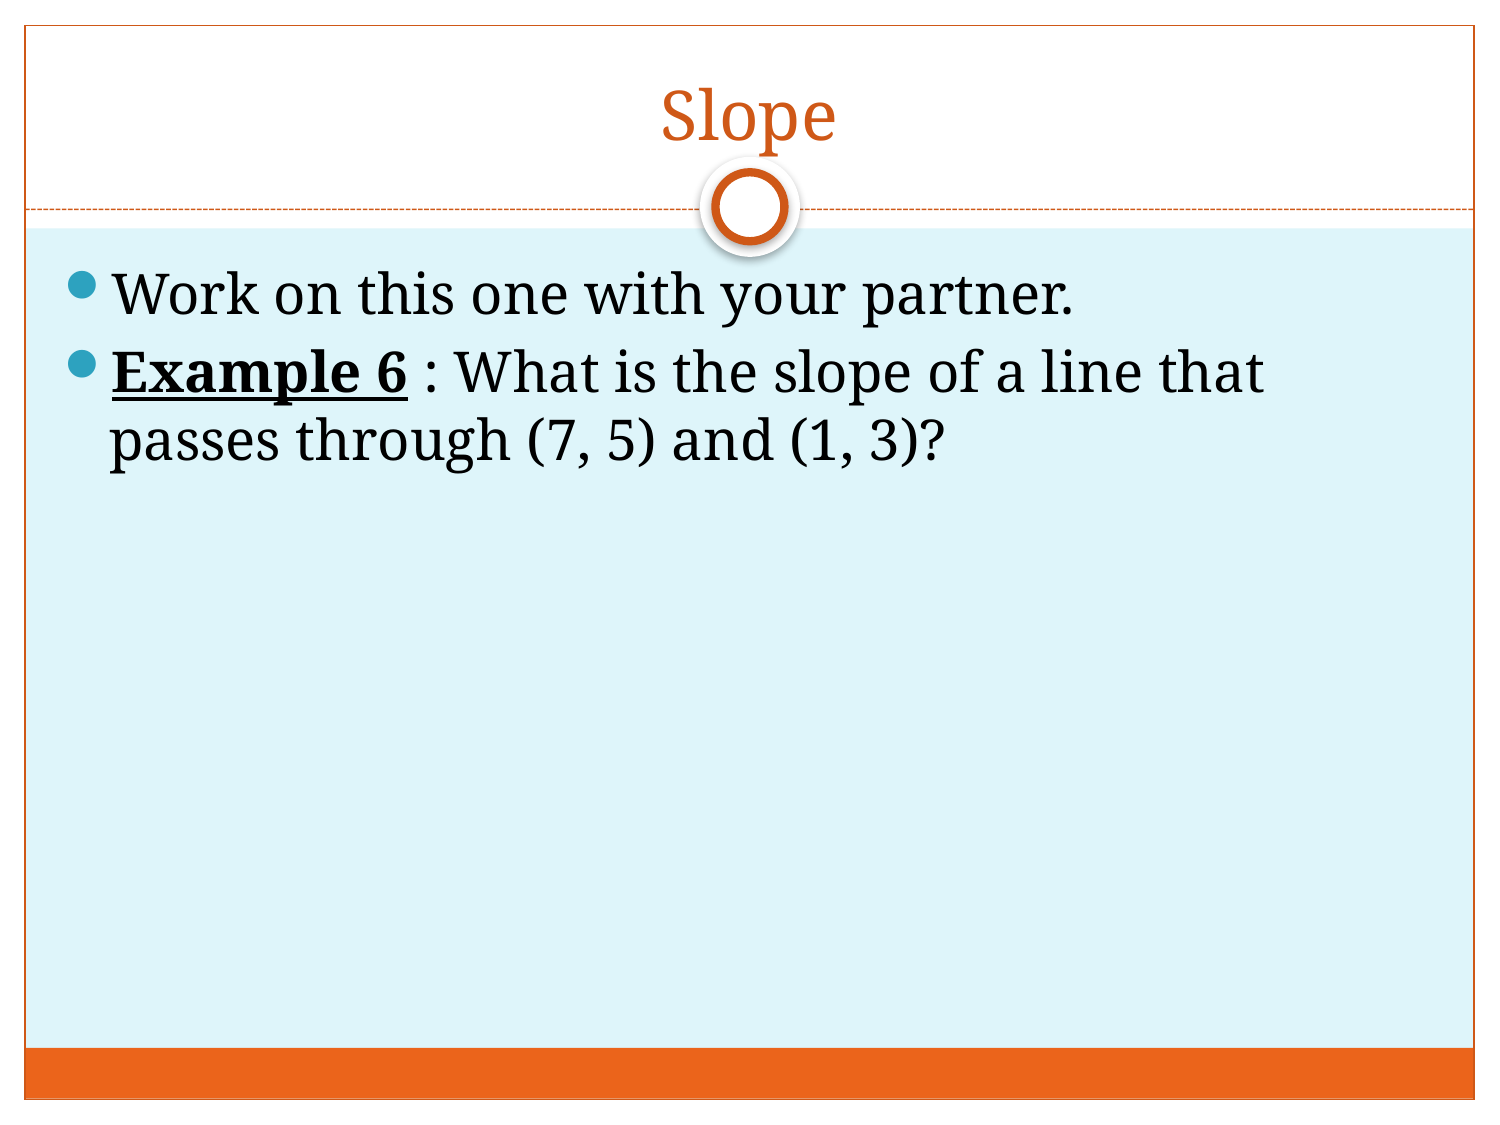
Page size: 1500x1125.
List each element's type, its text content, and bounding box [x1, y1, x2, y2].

list Work on this one with your partner. Example 6 : What is the slope of a line that passes through (7, 5) and (1, 3)? [49, 250, 1445, 1001]
title Slope [49, 37, 1450, 162]
